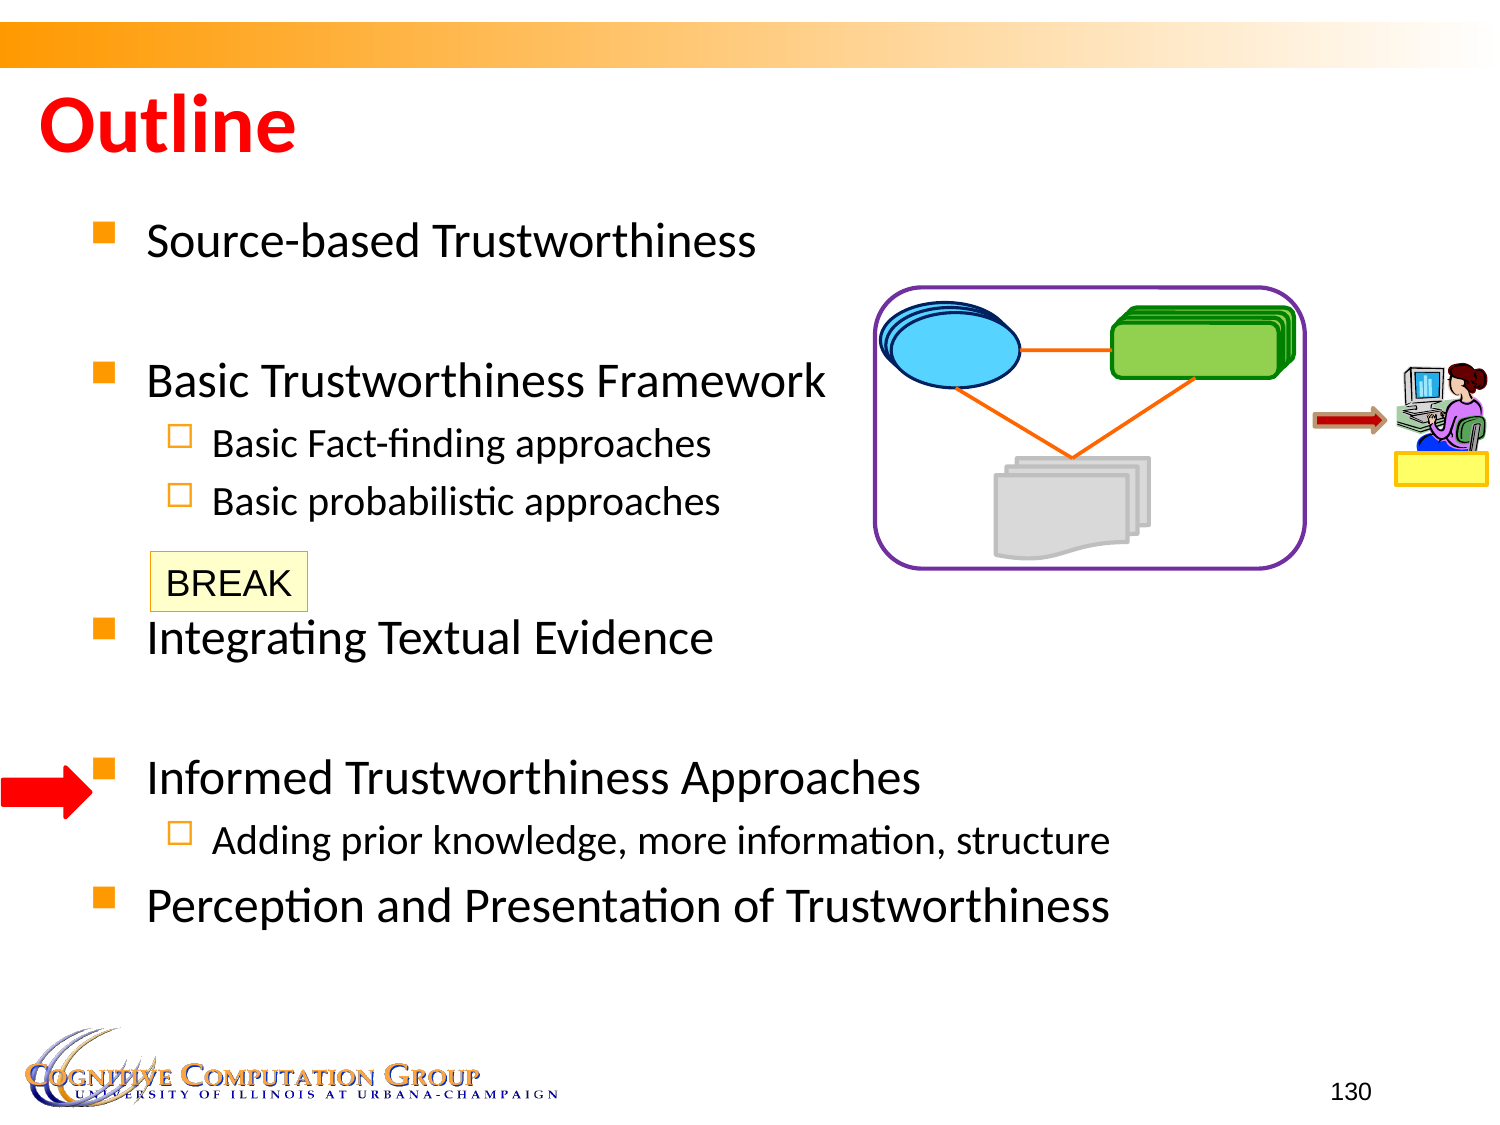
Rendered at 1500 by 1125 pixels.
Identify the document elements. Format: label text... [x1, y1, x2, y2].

text_box [0, 765, 93, 820]
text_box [874, 287, 1488, 569]
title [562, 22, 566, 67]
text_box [826, 22, 831, 67]
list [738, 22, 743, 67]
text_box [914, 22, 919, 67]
title Outline [24, 75, 1375, 163]
list Source-based Trustworthiness Basic Trustworthiness Framework Basic Fact-finding approaches Basic probabilistic approaches Integrating Textual Evidence Informed Trustworthiness Approaches Adding prior knowledge, more information, structure Perception and Presentation of Trustworthiness [75, 200, 1425, 1013]
text_box BREAK [150, 551, 308, 612]
slide_number 130 [1237, 1074, 1388, 1113]
text_box 1.25 [650, 22, 654, 67]
picture [17, 1024, 563, 1113]
